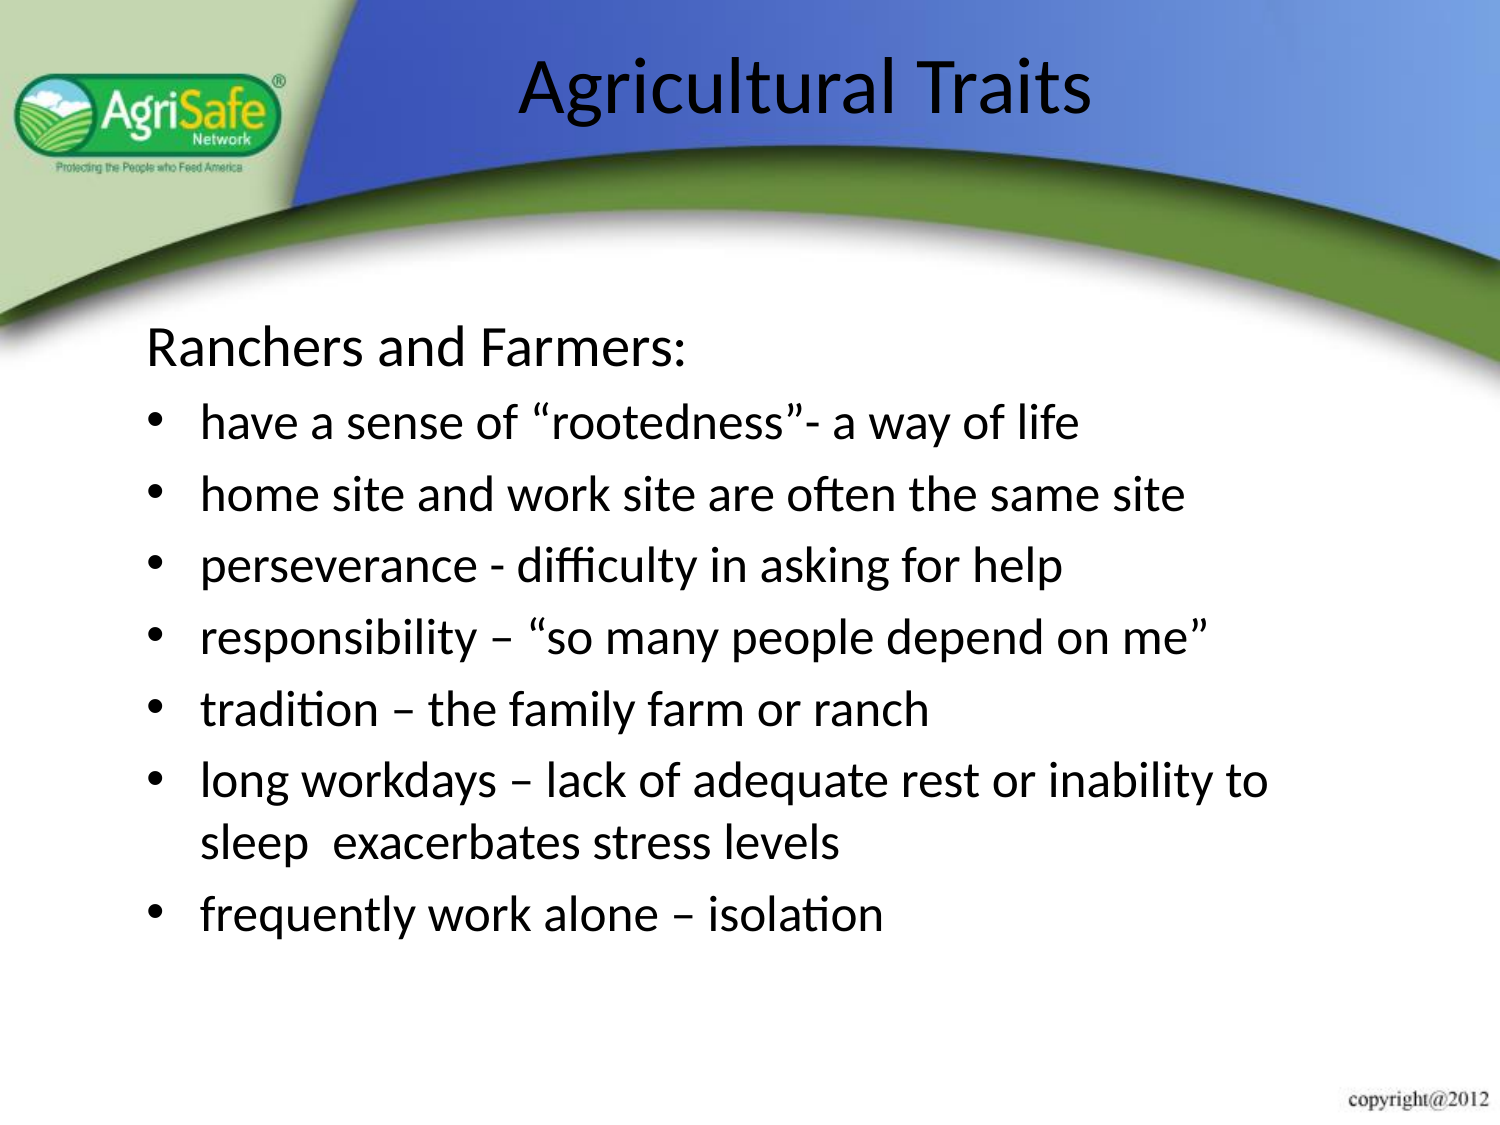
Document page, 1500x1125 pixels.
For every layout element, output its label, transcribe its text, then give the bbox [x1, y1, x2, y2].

list Ranchers and Farmers: have a sense of “rootedness”- a way of life home site and work site are often the same site perseverance - difficulty in asking for help responsibility – “so many people depend on me” tradition – the family farm or ranch long workdays – lack of adequate rest or inability to sleep exacerbates stress levels frequently work alone – isolation [131, 299, 1325, 963]
picture [0, 0, 1500, 1125]
title Agricultural Traits [212, 24, 1400, 138]
